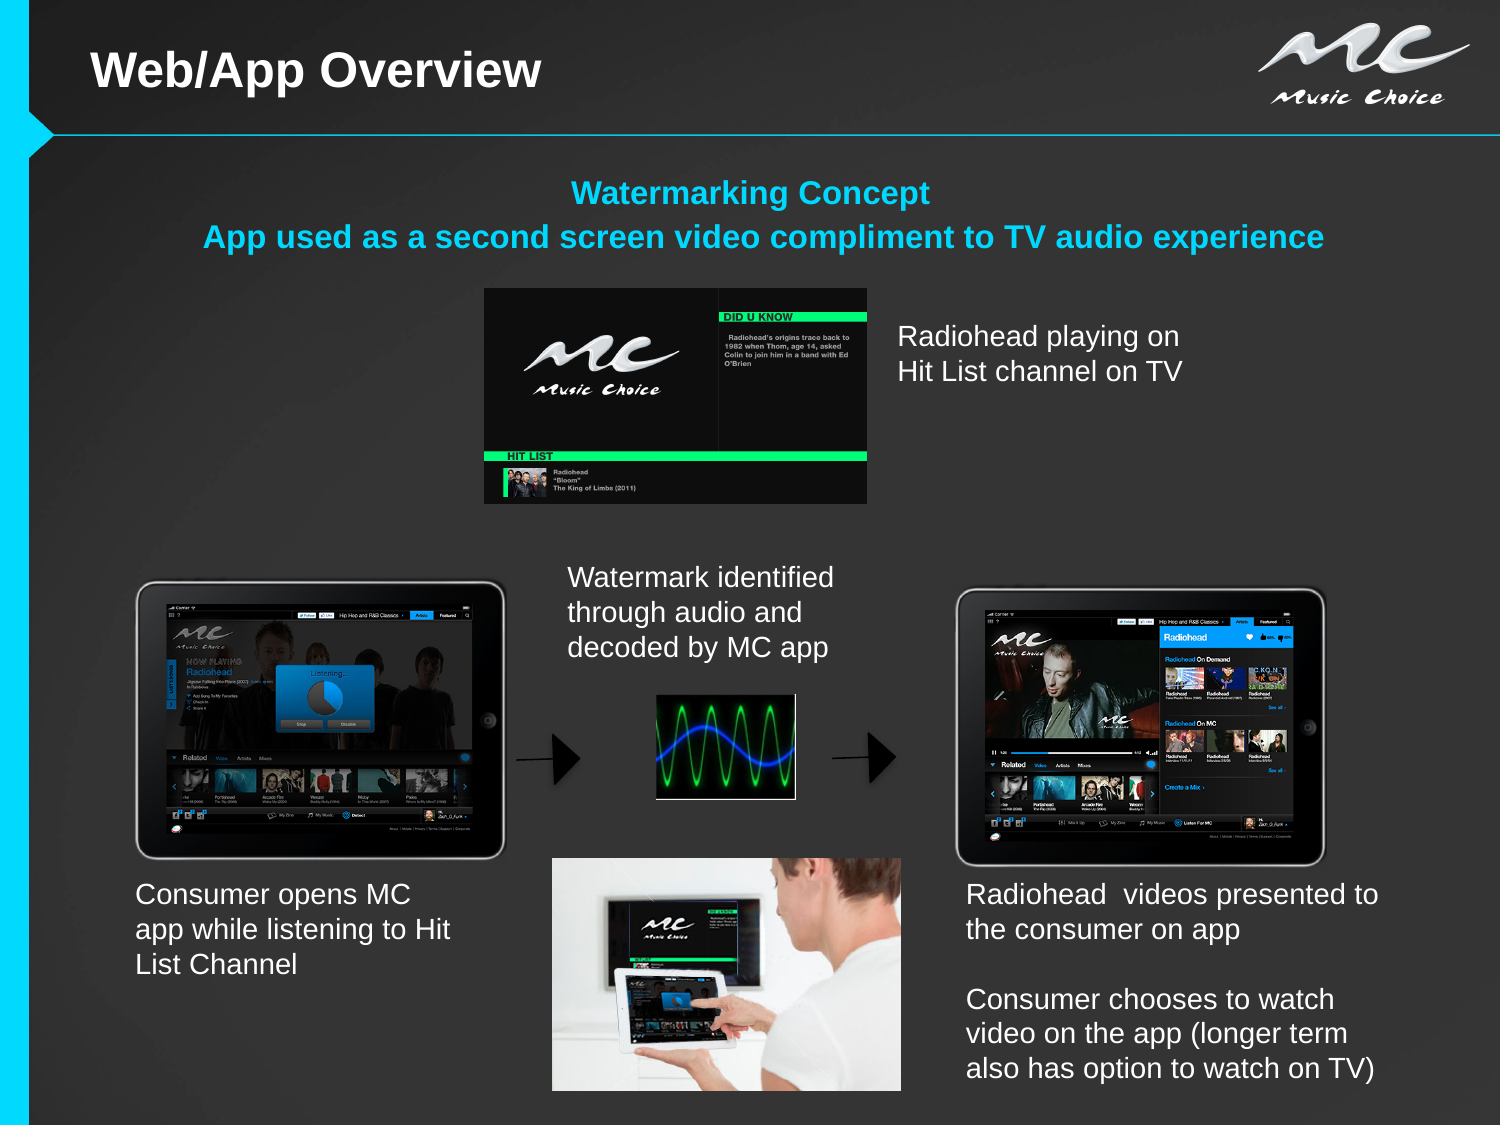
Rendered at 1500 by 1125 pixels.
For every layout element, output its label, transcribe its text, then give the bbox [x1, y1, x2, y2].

title Web/App Overview [74, 28, 1231, 108]
text_box Radiohead playing on Hit List channel on TV [882, 309, 1231, 395]
text_box Watermark identified through audio and decoded by MC app [552, 551, 901, 672]
picture [0, 0, 1500, 1125]
list Watermarking Concept App used as a second screen video compliment to TV audio experience [73, 164, 1456, 266]
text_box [528, 720, 579, 779]
text_box Radiohead videos presented to the consumer on app Consumer chooses to watch video on the app (longer term also has option to watch on TV) [951, 867, 1415, 1093]
text_box Consumer opens MC app while listening to Hit List Channel [120, 868, 481, 988]
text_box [843, 718, 895, 778]
